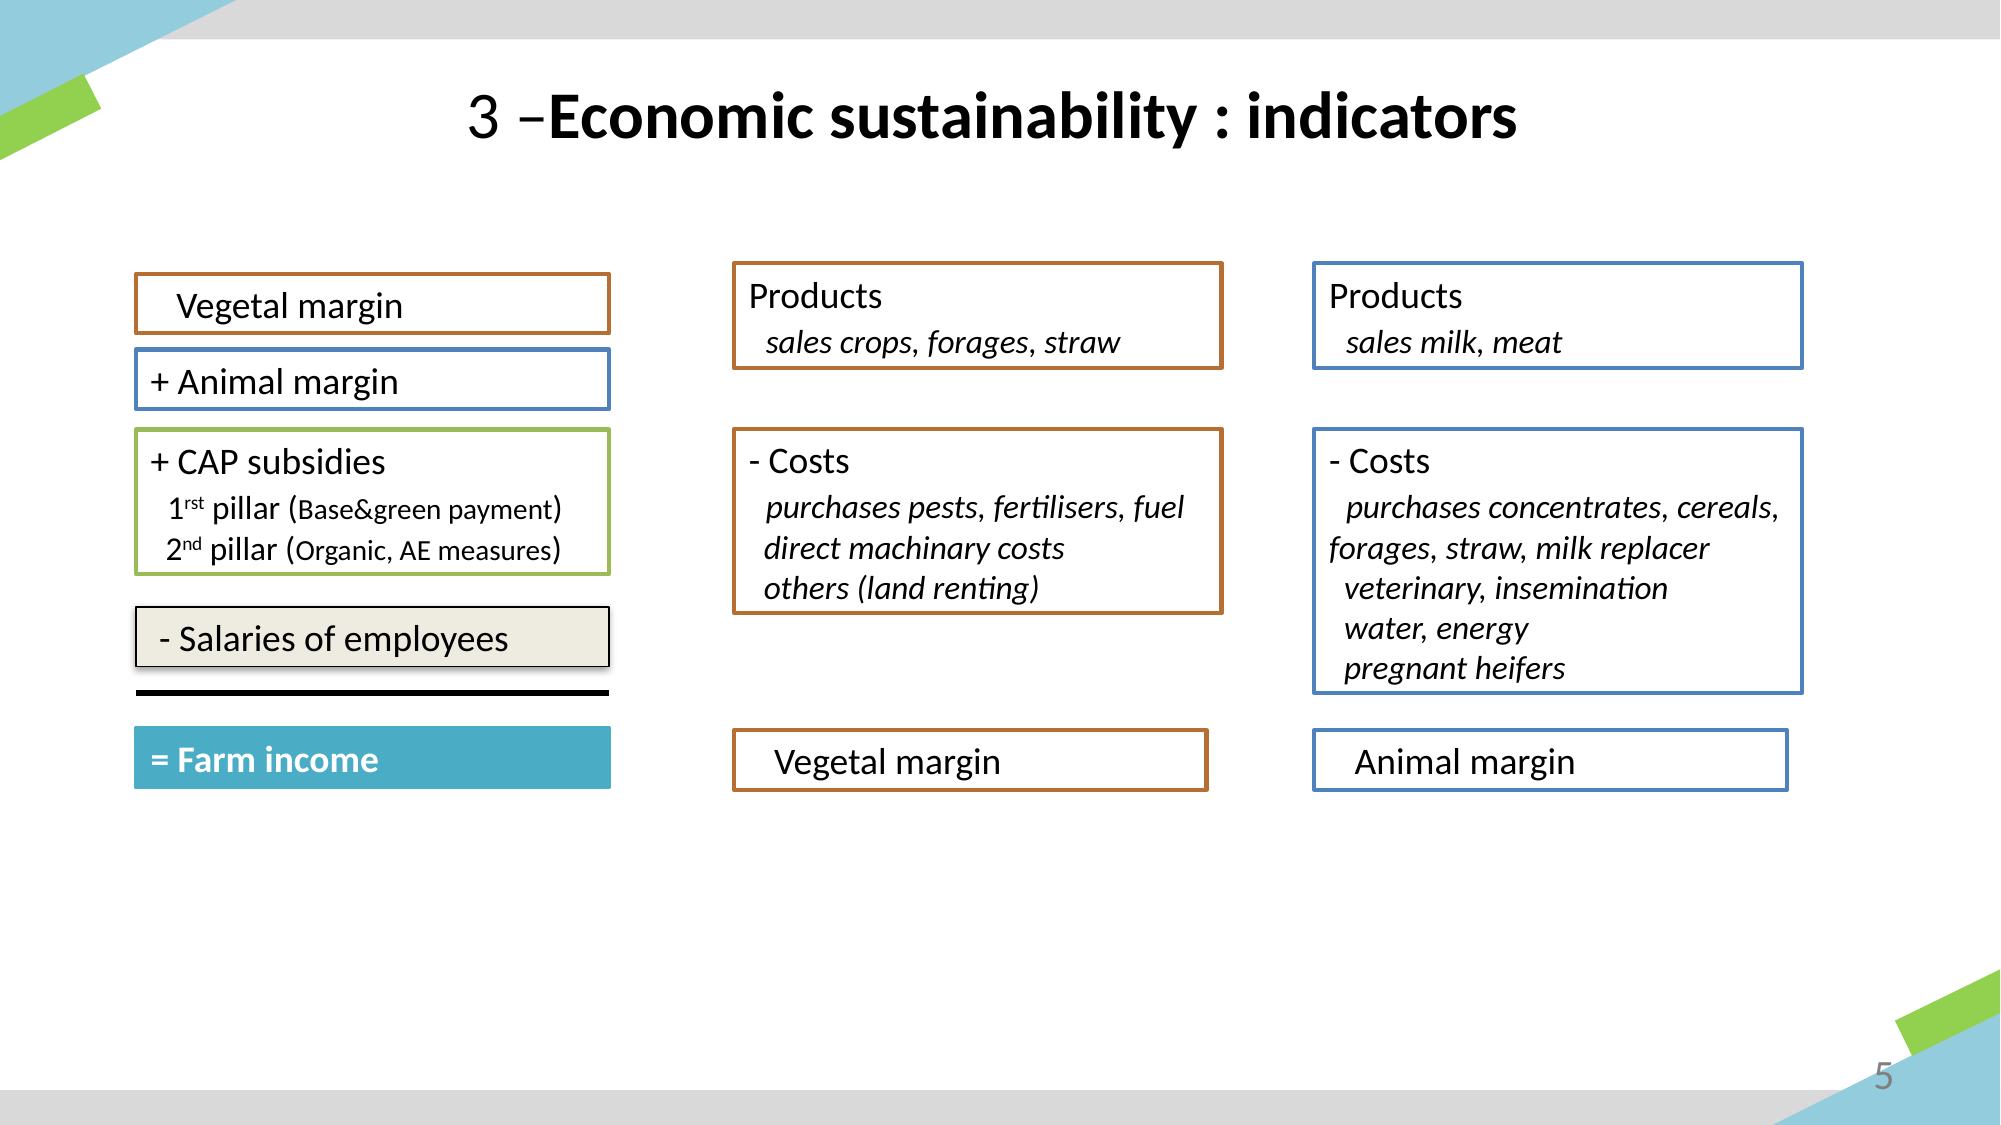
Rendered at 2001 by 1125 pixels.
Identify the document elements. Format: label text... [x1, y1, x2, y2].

text_box + Animal margin [134, 347, 611, 411]
text_box - Salaries of employees [135, 606, 610, 667]
title 3 –Economic sustainability : indicators [77, 59, 1910, 164]
slide_number 5 [1787, 1042, 1910, 1103]
text_box - Costs purchases pests, fertilisers, fuel direct machinary costs others (land renting) [732, 427, 1224, 615]
text_box + CAP subsidies 1rst pillar (Base&green payment) 2nd pillar (Organic, AE measures) [134, 427, 611, 576]
text_box Vegetal margin [732, 728, 1209, 792]
text_box - Costs purchases concentrates, cereals, forages, straw, milk replacer veterinary, insemination water, energy pregnant heifers [1312, 427, 1804, 695]
text_box Vegetal margin [134, 272, 611, 335]
text_box = Farm income [134, 726, 611, 789]
text_box Products sales milk, meat [1312, 261, 1804, 370]
text_box Animal margin [1312, 728, 1789, 792]
list [77, 214, 1910, 1000]
text_box Products sales crops, forages, straw [732, 261, 1224, 370]
